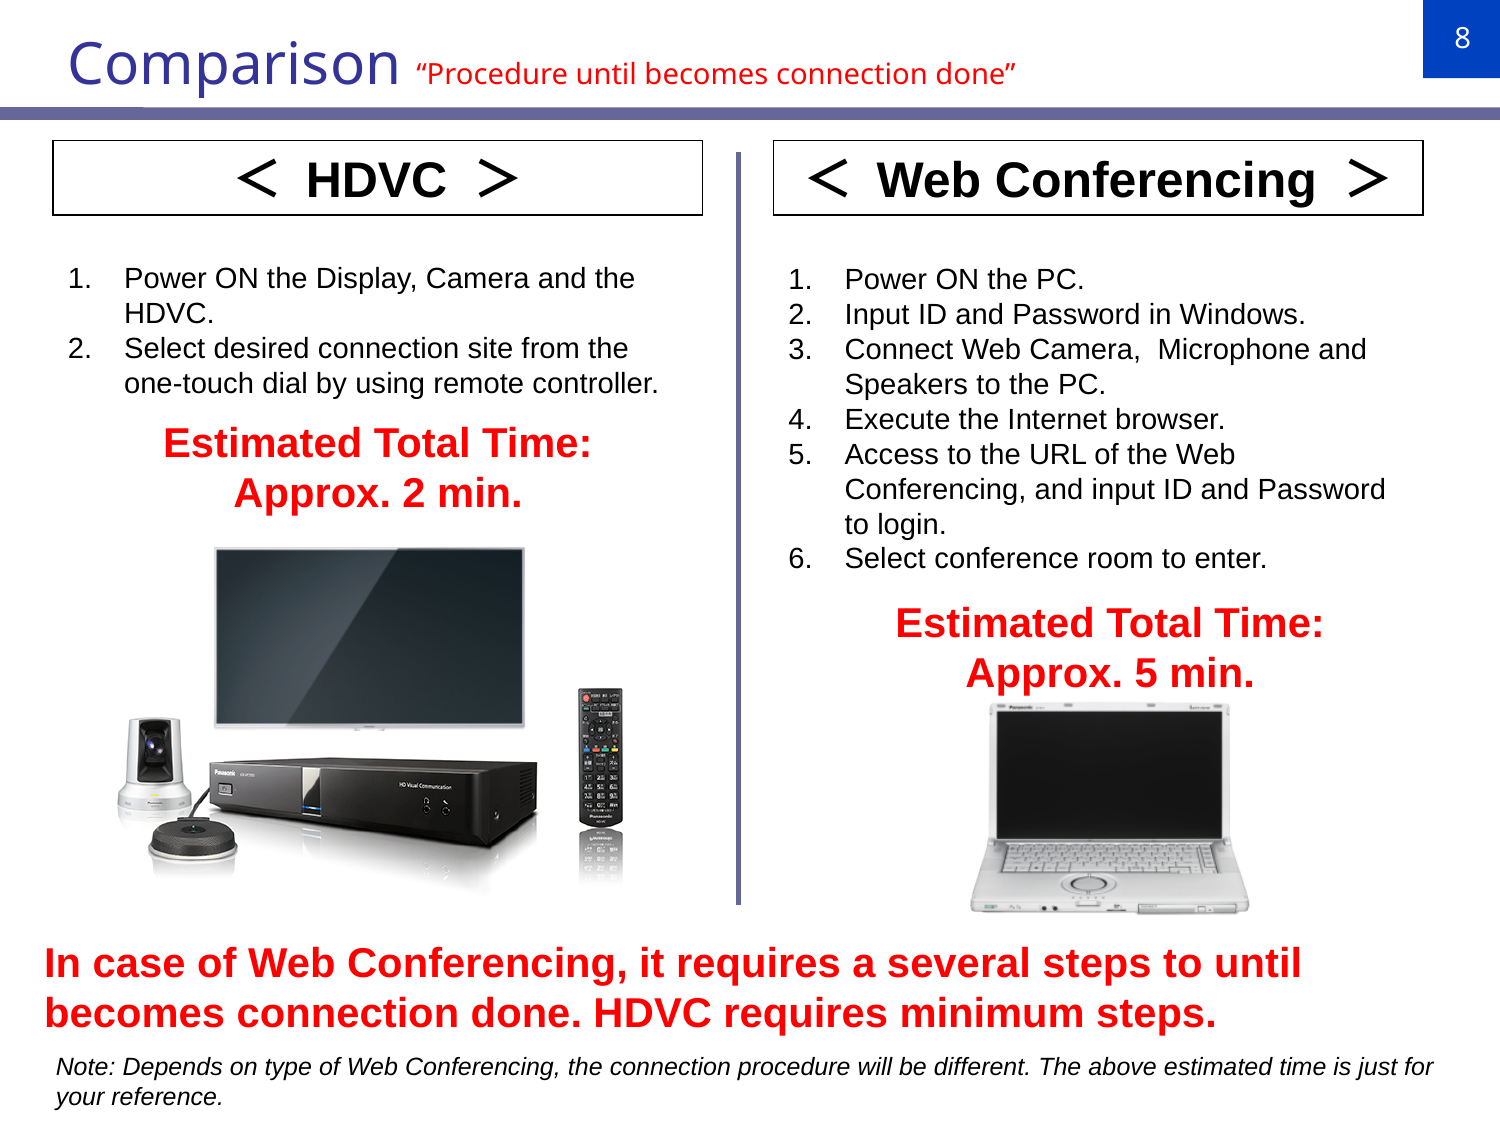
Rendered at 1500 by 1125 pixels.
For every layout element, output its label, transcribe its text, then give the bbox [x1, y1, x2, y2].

text_box Power ON the Display, Camera and the HDVC. Select desired connection site from the one-touch dial by using remote controller. [53, 252, 703, 407]
text_box Power ON the PC. Input ID and Password in Windows. Connect Web Camera, Microphone and Speakers to the PC. Execute the Internet browser. Access to the URL of the Web Conferencing, and input ID and Password to login. Select conference room to enter. [773, 252, 1424, 583]
text_box Comparison “Procedure until becomes connection done” [53, 18, 1424, 104]
picture [962, 700, 1254, 918]
text_box ＜ Web Conferencing ＞ [773, 140, 1424, 216]
picture [71, 546, 668, 929]
text_box In case of Web Conferencing, it requires a several steps to until becomes connection done. HDVC requires minimum steps. [29, 928, 1459, 1044]
text_box Estimated Total Time: Approx. 2 min. [88, 408, 668, 524]
text_box Estimated Total Time: Approx. 5 min. [820, 588, 1400, 703]
text_box Note: Depends on type of Web Conferencing, the connection procedure will be different. The above estimated time is just for your reference. [41, 1043, 1459, 1119]
text_box ＜ HDVC ＞ [53, 140, 703, 216]
